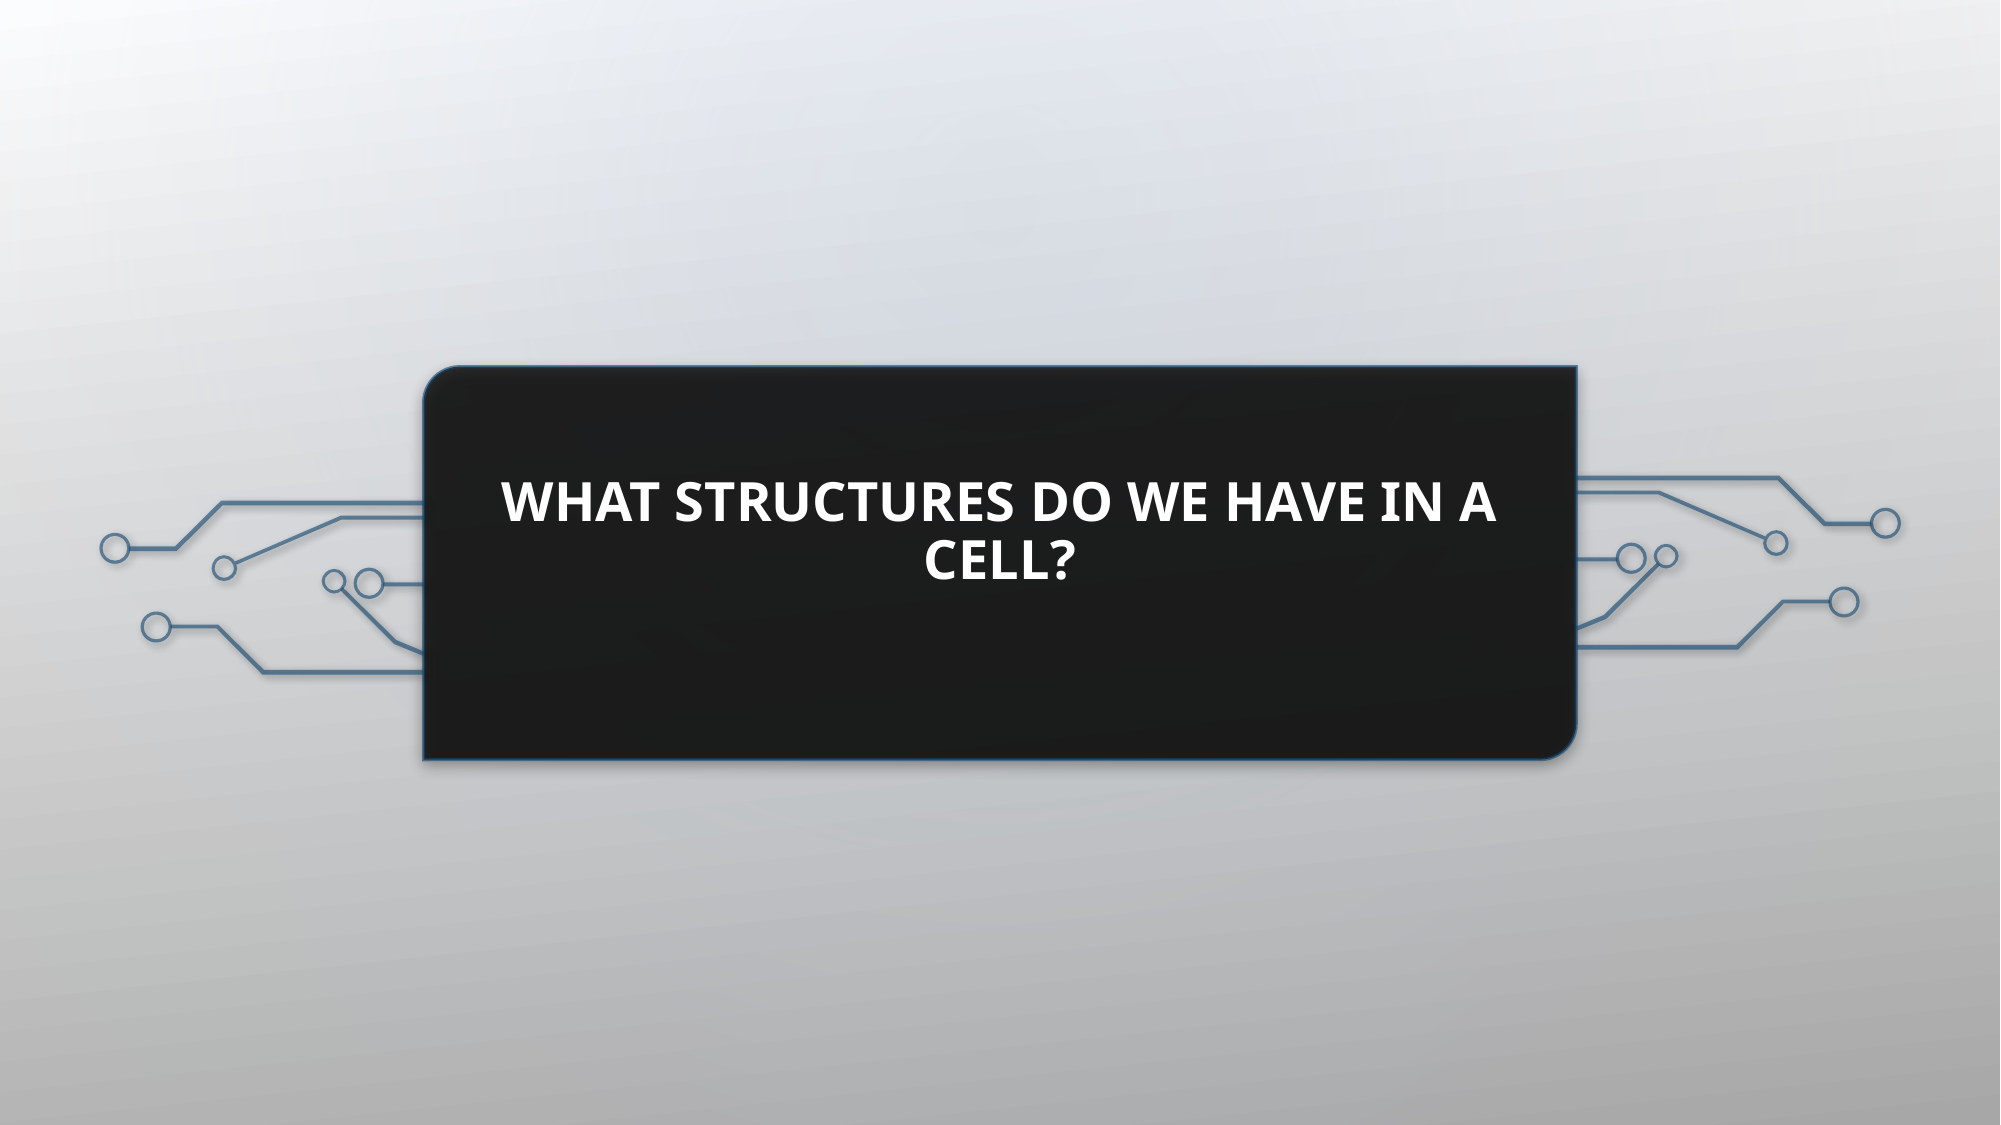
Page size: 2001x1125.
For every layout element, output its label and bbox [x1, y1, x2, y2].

text_box [99, 475, 1902, 675]
text_box [0, 0, 2000, 1125]
